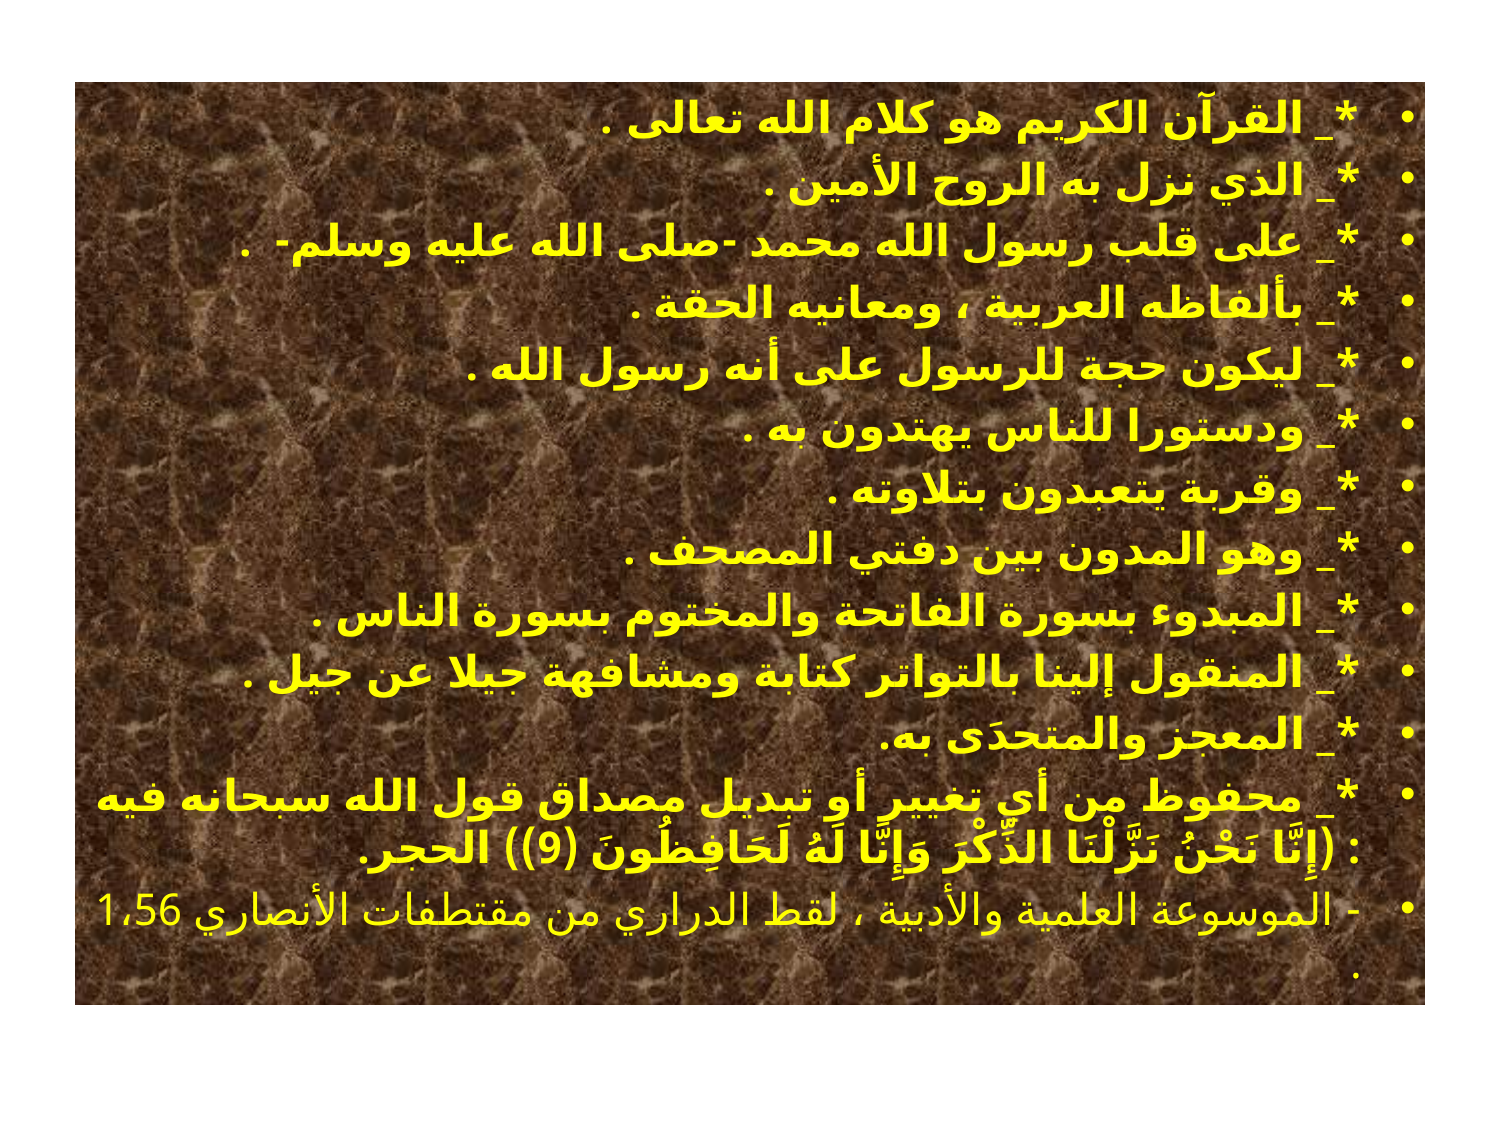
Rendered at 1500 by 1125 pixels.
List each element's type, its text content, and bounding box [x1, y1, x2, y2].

list *_ القرآن الكريم هو كلام الله تعالى . *_ الذي نزل به الروح الأمين . *_ على قلب رسول الله محمد -صلى الله عليه وسلم- . *_ بألفاظه العربية ، ومعانيه الحقة . *_ ليكون حجة للرسول على أنه رسول الله . *_ ودستورا للناس يهتدون به . *_ وقربة يتعبدون بتلاوته . *_ وهو المدون بين دفتي المصحف . *_ المبدوء بسورة الفاتحة والمختوم بسورة الناس . *_ المنقول إلينا بالتواتر كتابة ومشافهة جيلا عن جيل . *_ المعجز والمتحدَى به. *_ محفوظ من أي تغيير أو تبديل مصداق قول الله سبحانه فيه : (إِنَّا نَحْنُ نَزَّلْنَا الذِّكْرَ وَإِنَّا لَهُ لَحَافِظُونَ (9)) الحجر. - الموسوعة العلمية والأدبية ، لقط الدراري من مقتطفات الأنصاري 1،56 . [75, 82, 1425, 1005]
